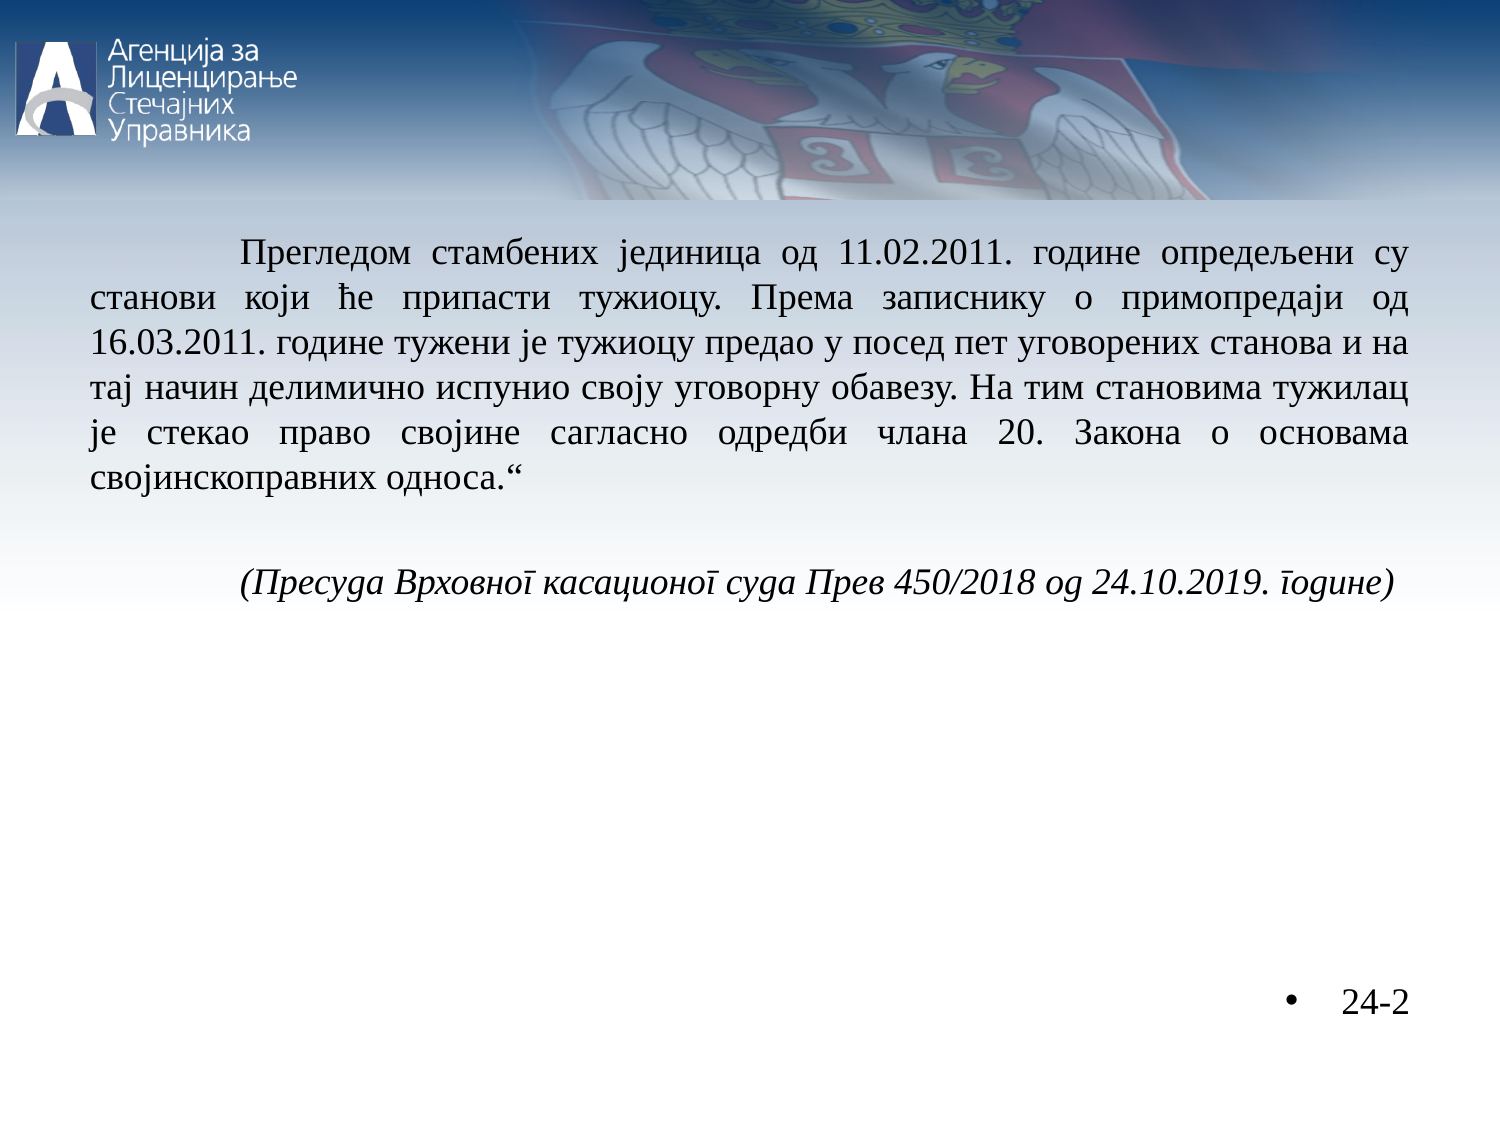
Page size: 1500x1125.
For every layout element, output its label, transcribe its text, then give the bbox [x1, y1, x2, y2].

picture [0, 0, 1500, 1113]
list Прегледом стамбених јединица од 11.02.2011. године опредељени су станови који ће припасти тужиоцу. Према записнику о примопредаји од 16.03.2011. године тужени је тужиоцу предао у посед пет уговорених станова и на тај начин делимично испунио своју уговорну обавезу. На тим становима тужилац је стекао право својине сагласно одредби члана 20. Закона о основама својинскоправних односа.“ (Пресуда Врховног касационог суда Прев 450/2018 од 24.10.2019. године) 24-2 [75, 219, 1425, 1005]
